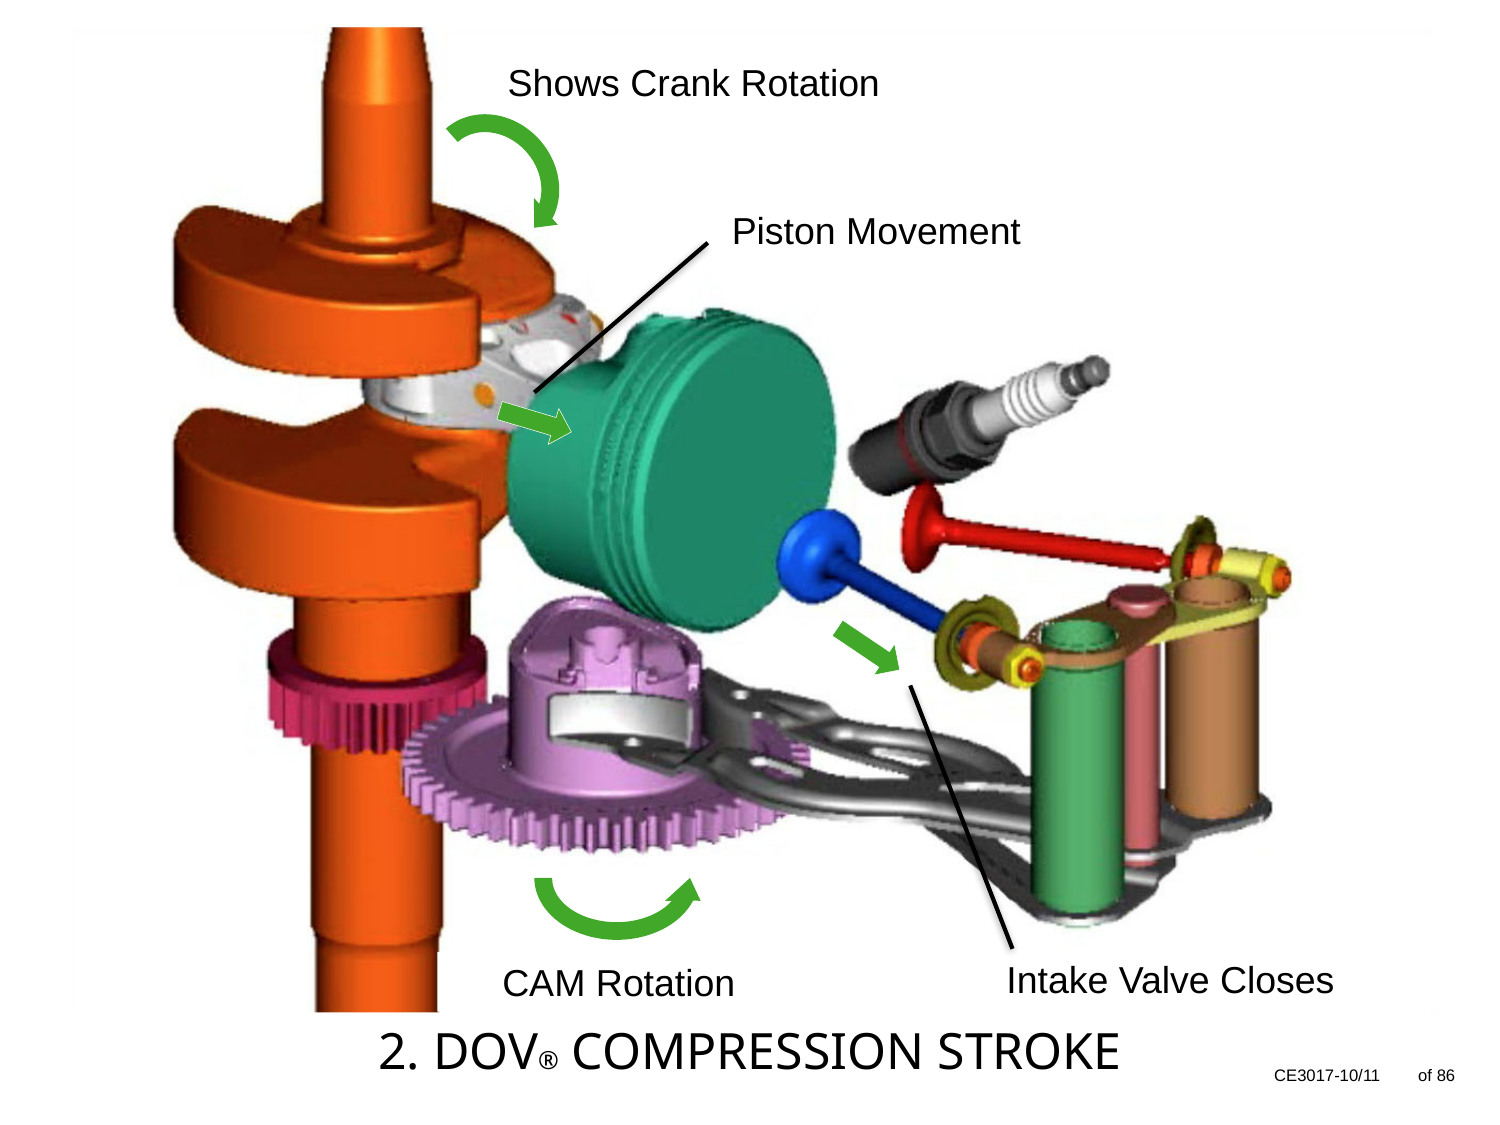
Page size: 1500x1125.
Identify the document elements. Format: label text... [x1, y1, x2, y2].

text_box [910, 685, 1013, 950]
slide_number 16 [1074, 1042, 1425, 1103]
text_box CE3017-10/11 of 86 . [1259, 1057, 1500, 1093]
picture [49, 23, 1461, 1026]
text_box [534, 242, 708, 393]
text_box 2. DOV® COMPRESSION STROKE [0, 1012, 1500, 1088]
